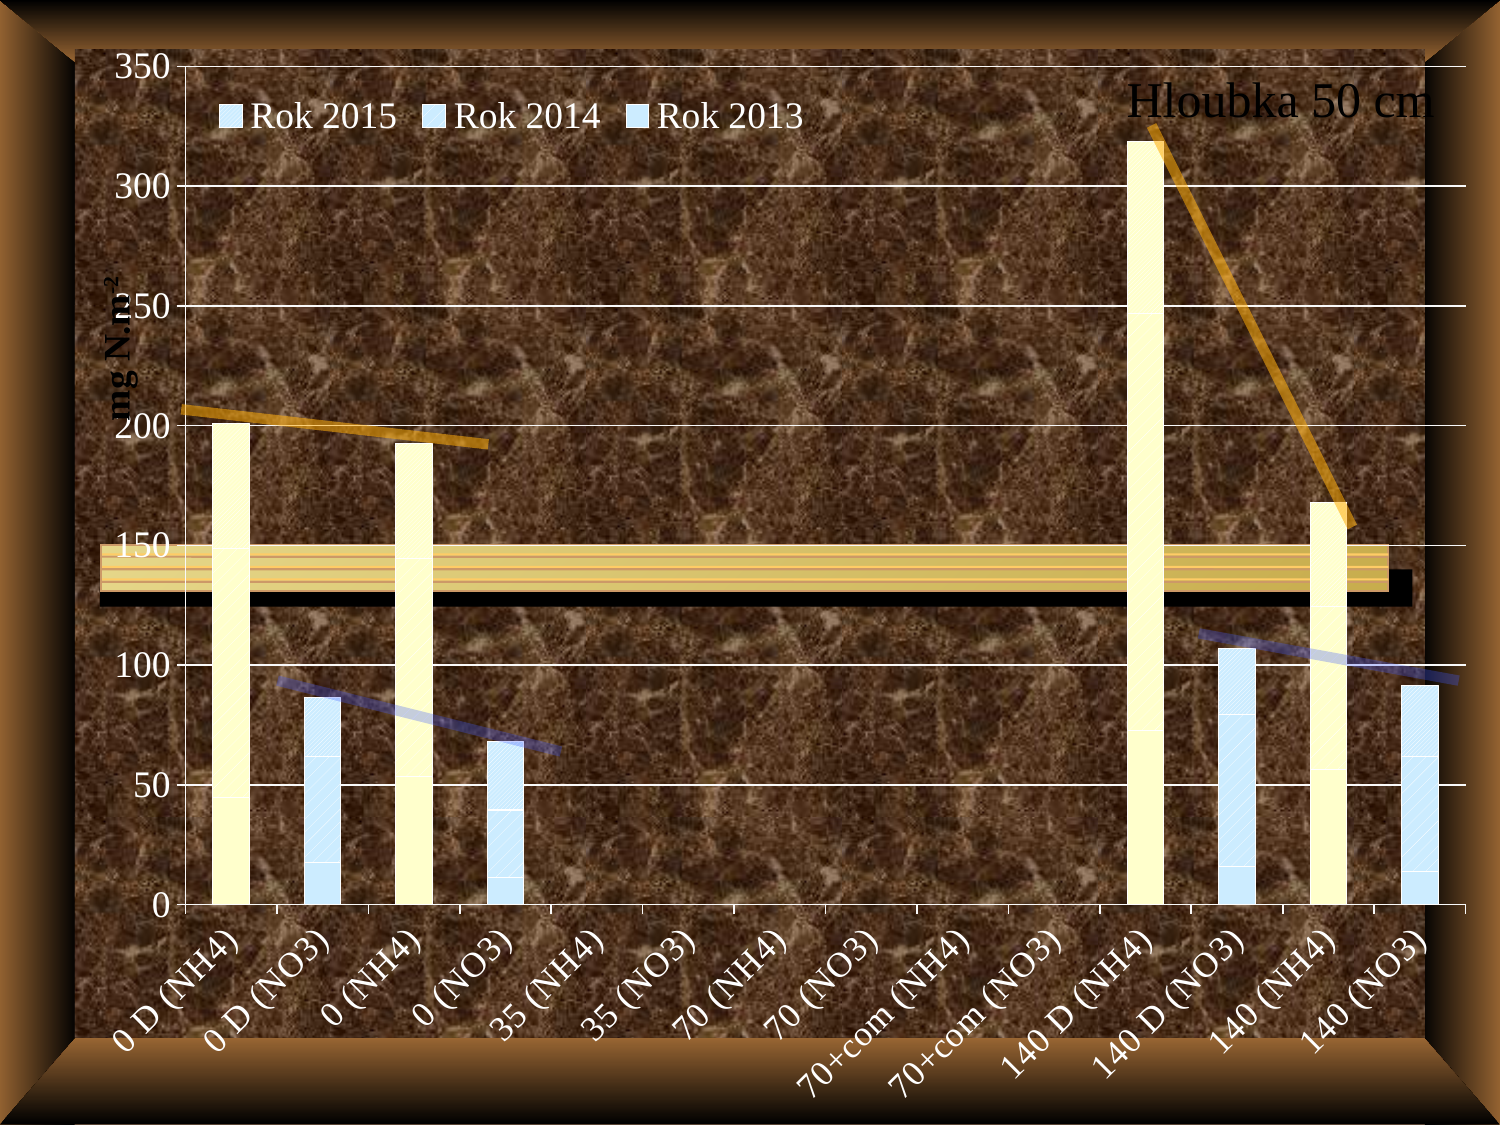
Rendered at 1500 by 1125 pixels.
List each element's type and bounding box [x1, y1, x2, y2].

text_box [1151, 125, 1353, 528]
text_box [180, 409, 489, 445]
text_box [277, 680, 562, 752]
chart [19, 9, 1481, 1116]
text_box [1198, 633, 1459, 681]
